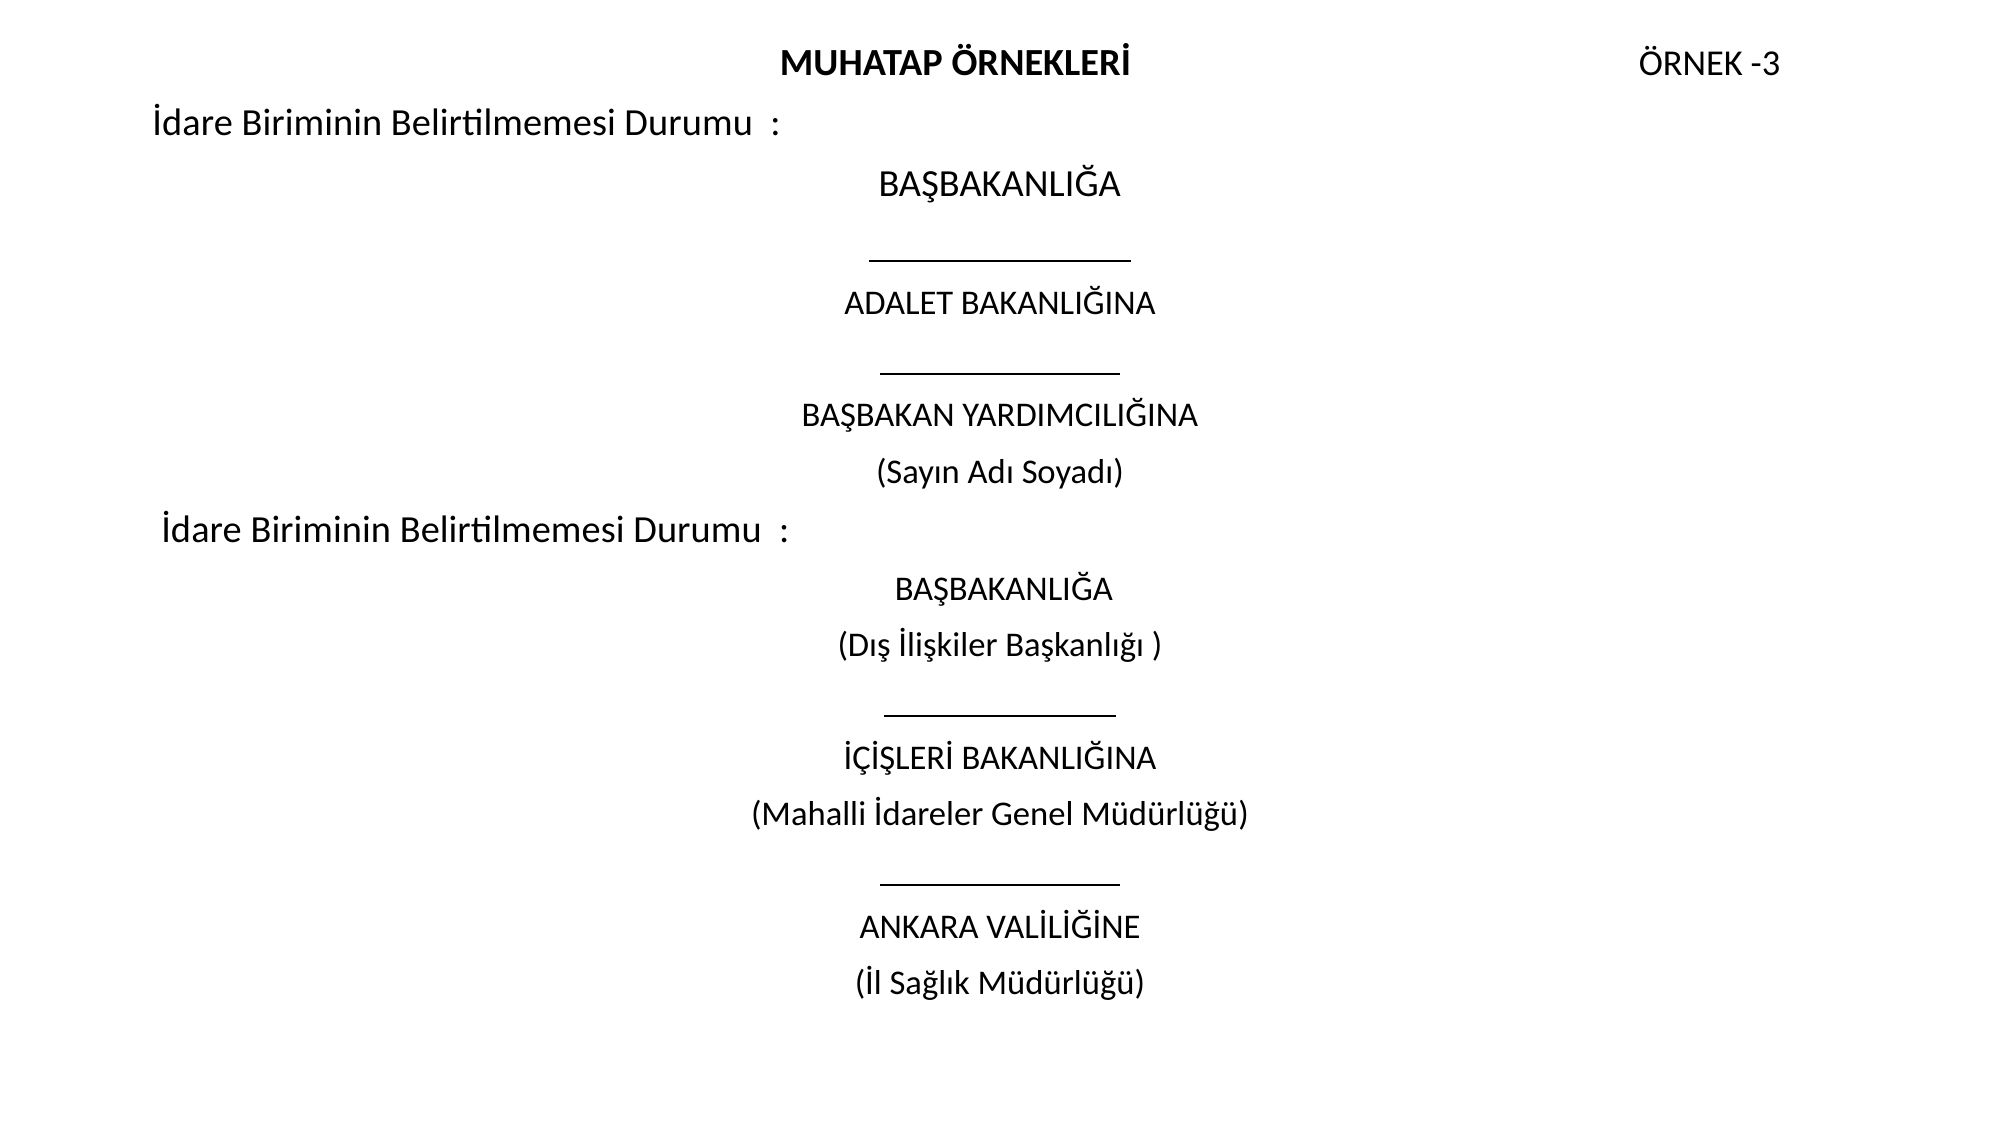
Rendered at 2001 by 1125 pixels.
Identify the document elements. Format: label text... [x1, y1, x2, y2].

list MUHATAP ÖRNEKLERİ ÖRNEK -3 İdare Biriminin Belirtilmemesi Durumu : BAŞBAKANLIĞA . . ADALET BAKANLIĞINA . . BAŞBAKAN YARDIMCILIĞINA (Sayın Adı Soyadı) İdare Biriminin Belirtilmemesi Durumu : BAŞBAKANLIĞA (Dış İlişkiler Başkanlığı ) . . İÇİŞLERİ BAKANLIĞINA (Mahalli İdareler Genel Müdürlüğü) . . ANKARA VALİLİĞİNE (İl Sağlık Müdürlüğü) [137, 34, 1863, 1014]
